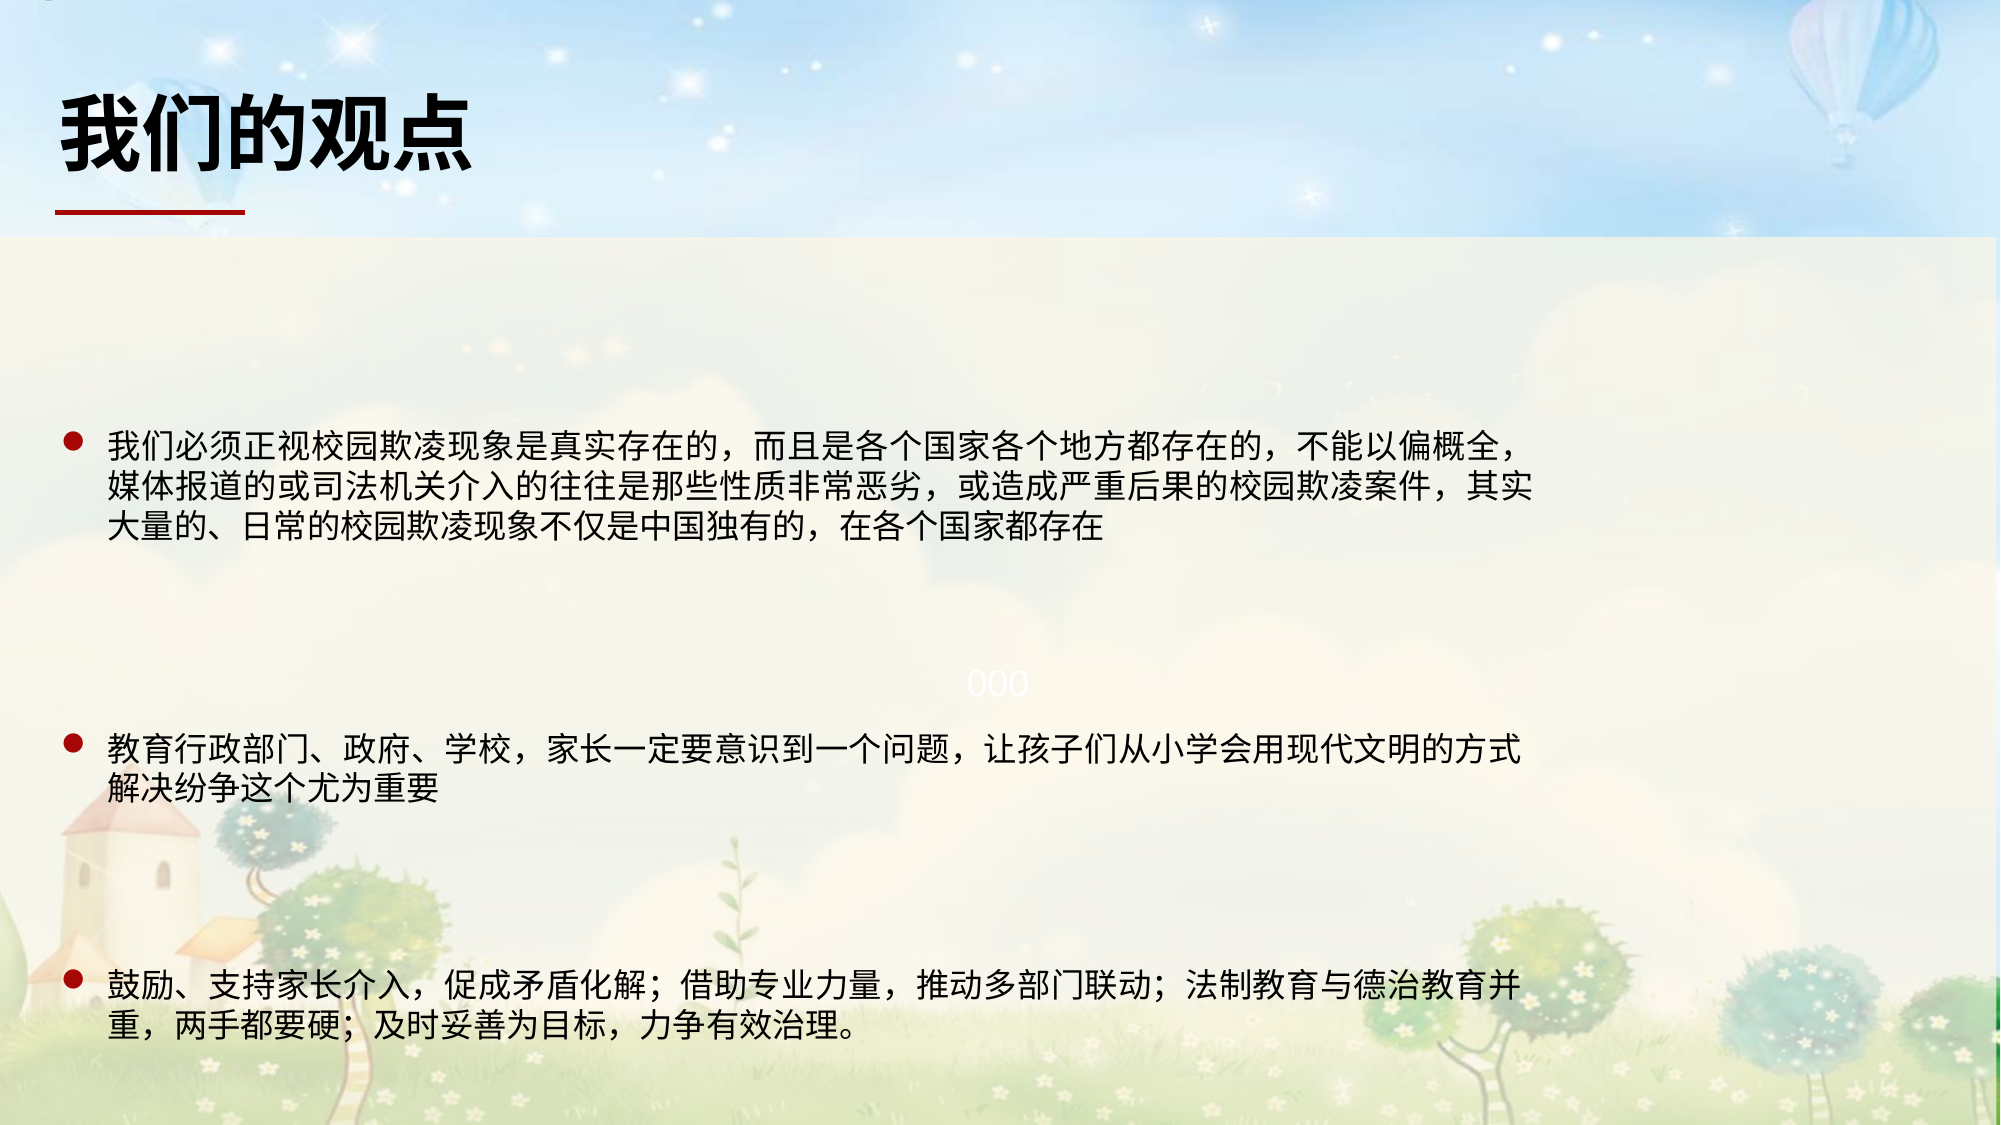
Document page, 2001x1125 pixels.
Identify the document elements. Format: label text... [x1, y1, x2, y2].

text_box 鼓励、支持家长介入，促成矛盾化解；借助专业力量，推动多部门联动；法制教育与德治教育并重，两手都要硬；及时妥善为目标，力争有效治理。 [46, 956, 1537, 1052]
picture [0, 0, 2001, 1125]
text_box 教育行政部门、政府、学校，家长一定要意识到一个问题，让孩子们从小学会用现代文明的方式解决纷争这个尤为重要 [46, 720, 1537, 815]
text_box 000 [0, 236, 1997, 1125]
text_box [43, 73, 823, 213]
text_box 我们必须正视校园欺凌现象是真实存在的，而且是各个国家各个地方都存在的，不能以偏概全，媒体报道的或司法机关介入的往往是那些性质非常恶劣，或造成严重后果的校园欺凌案件，其实大量的、日常的校园欺凌现象不仅是中国独有的，在各个国家都存在 [46, 418, 1549, 553]
